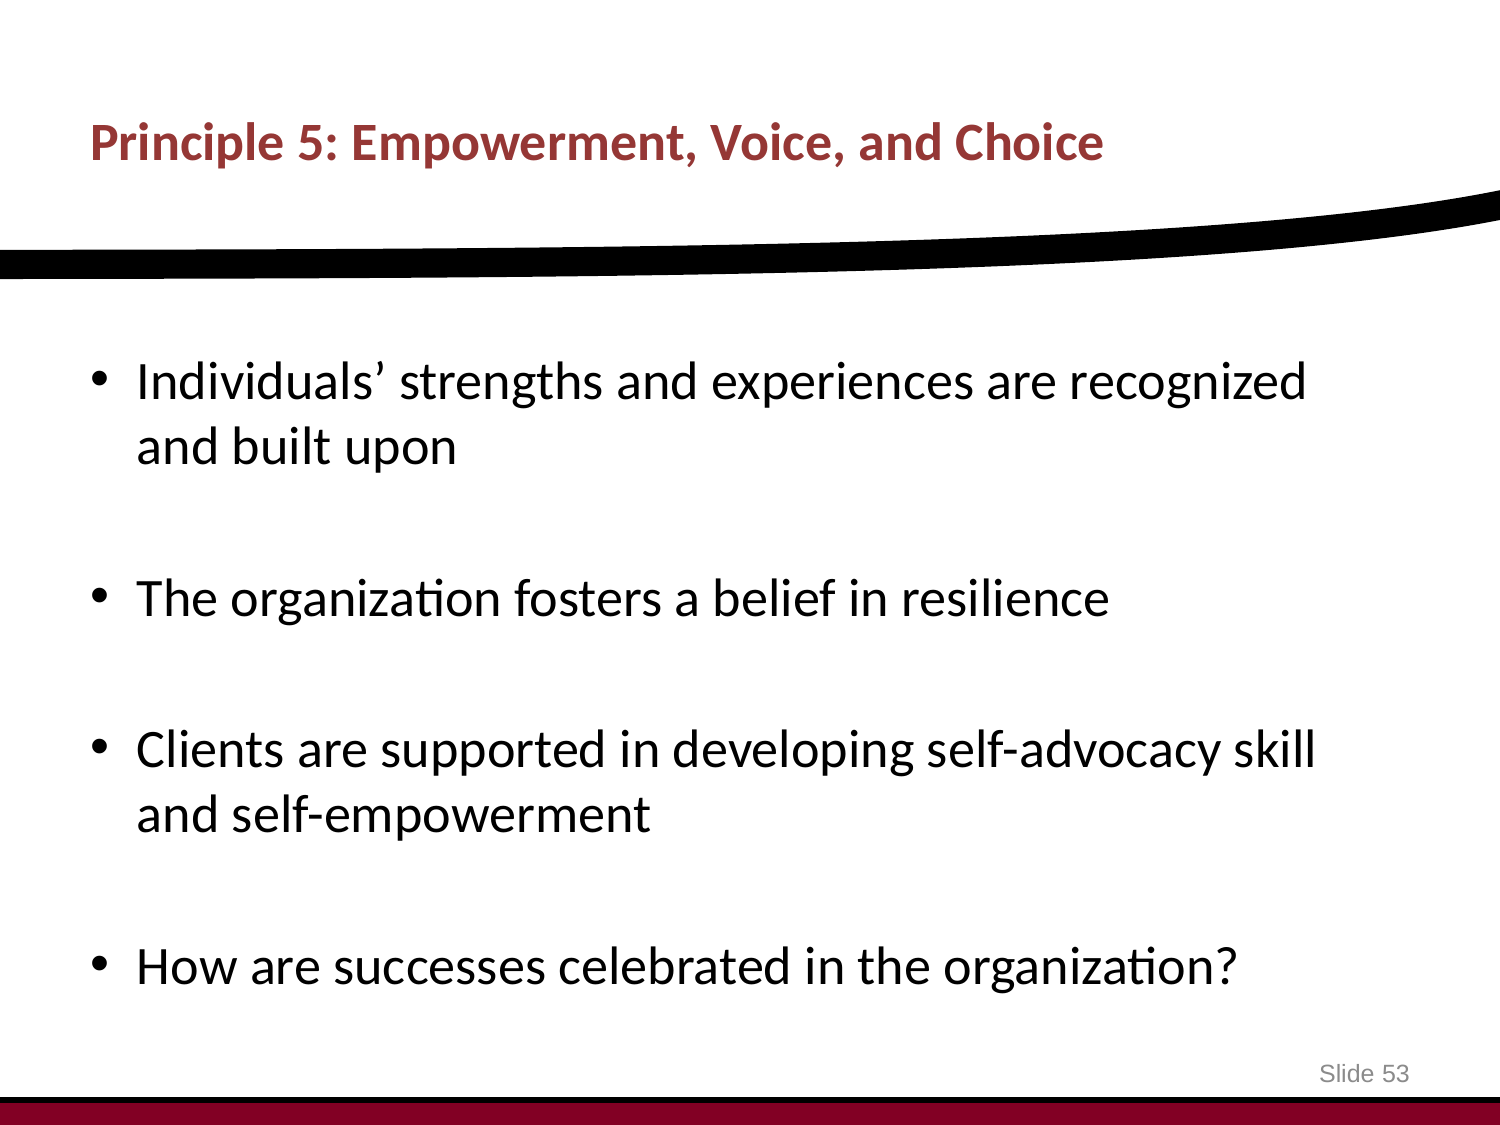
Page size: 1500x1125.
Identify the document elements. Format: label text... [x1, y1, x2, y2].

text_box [0, 1099, 1500, 1125]
text_box [0, 198, 1500, 267]
slide_number Slide 53 [1074, 1042, 1425, 1097]
title Principle 5: Empowerment, Voice, and Choice [75, 45, 1425, 233]
list Individuals’ strengths and experiences are recognized and built upon The organization fosters a belief in resilience Clients are supported in developing self-advocacy skill and self-empowerment How are successes celebrated in the organization? [75, 337, 1389, 1088]
